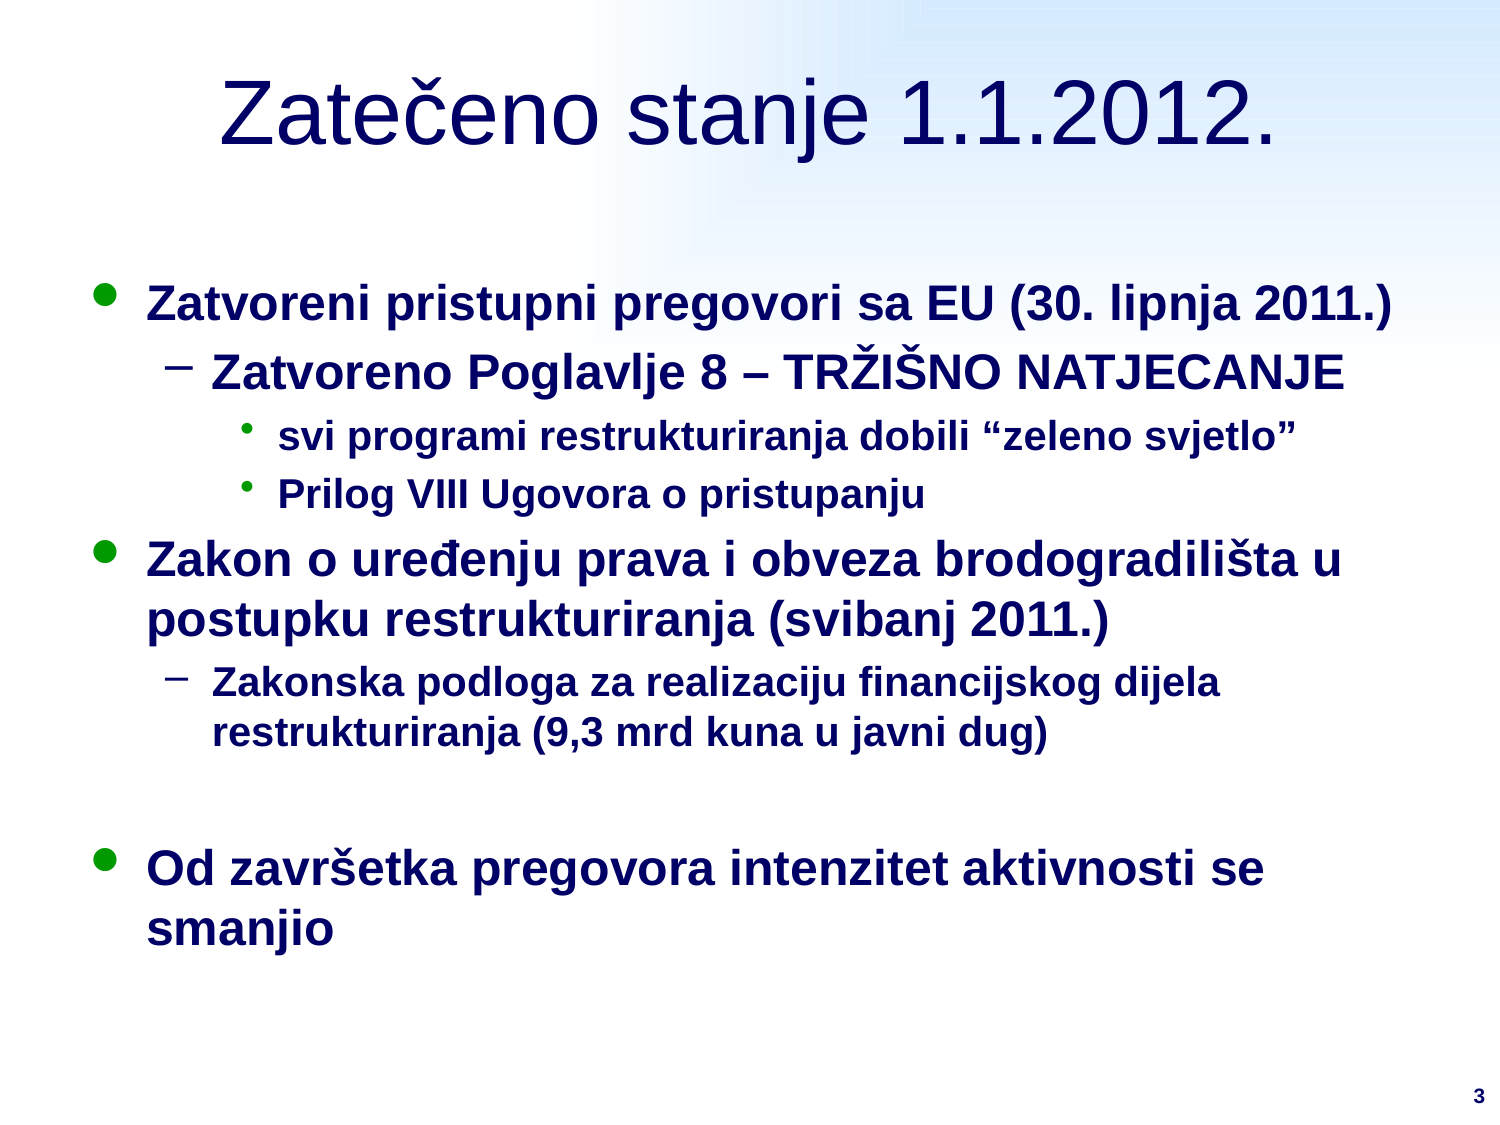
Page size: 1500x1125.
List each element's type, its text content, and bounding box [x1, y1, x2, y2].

title Zatečeno stanje 1.1.2012. [75, 45, 1425, 233]
list Zatvoreni pristupni pregovori sa EU (30. lipnja 2011.) Zatvoreno Poglavlje 8 – TRŽIŠNO NATJECANJE svi programi restrukturiranja dobili “zeleno svjetlo” Prilog VIII Ugovora o pristupanju Zakon o uređenju prava i obveza brodogradilišta u postupku restrukturiranja (svibanj 2011.) Zakonska podloga za realizaciju financijskog dijela restrukturiranja (9,3 mrd kuna u javni dug) Od završetka pregovora intenzitet aktivnosti se smanjio [75, 262, 1425, 1005]
slide_number 3 [1187, 1074, 1500, 1125]
